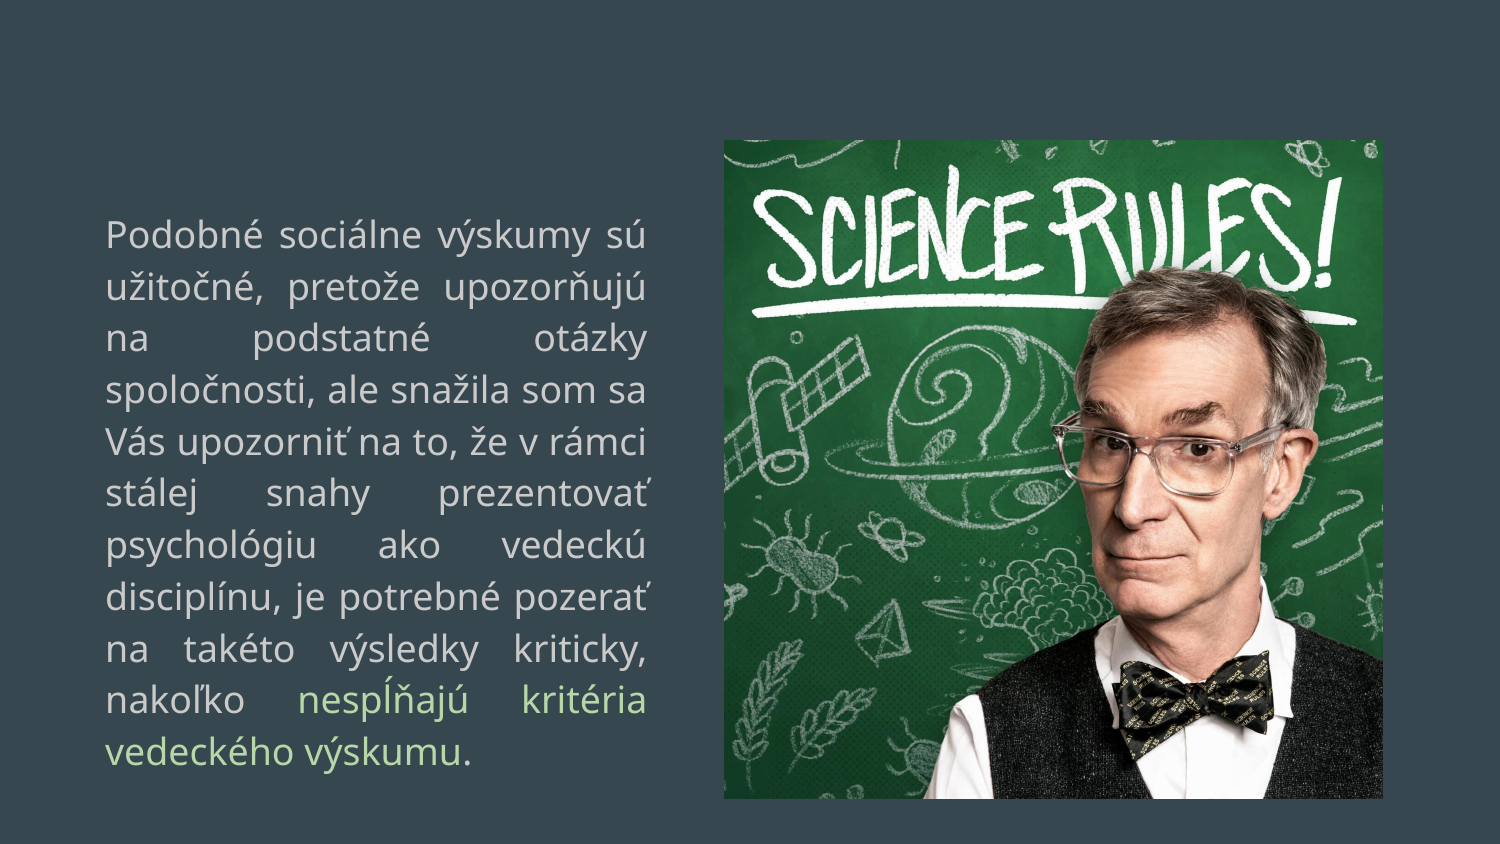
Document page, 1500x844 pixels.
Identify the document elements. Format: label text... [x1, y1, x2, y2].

picture [724, 139, 1384, 799]
list Podobné sociálne výskumy sú užitočné, pretože upozorňujú na podstatné otázky spoločnosti, ale snažila som sa Vás upozorniť na to, že v rámci stálej snahy prezentovať psychológiu ako vedeckú disciplínu, je potrebné pozerať na takéto výsledky kriticky, nakoľko nespĺňajú kritéria vedeckého výskumu. [90, 189, 663, 750]
